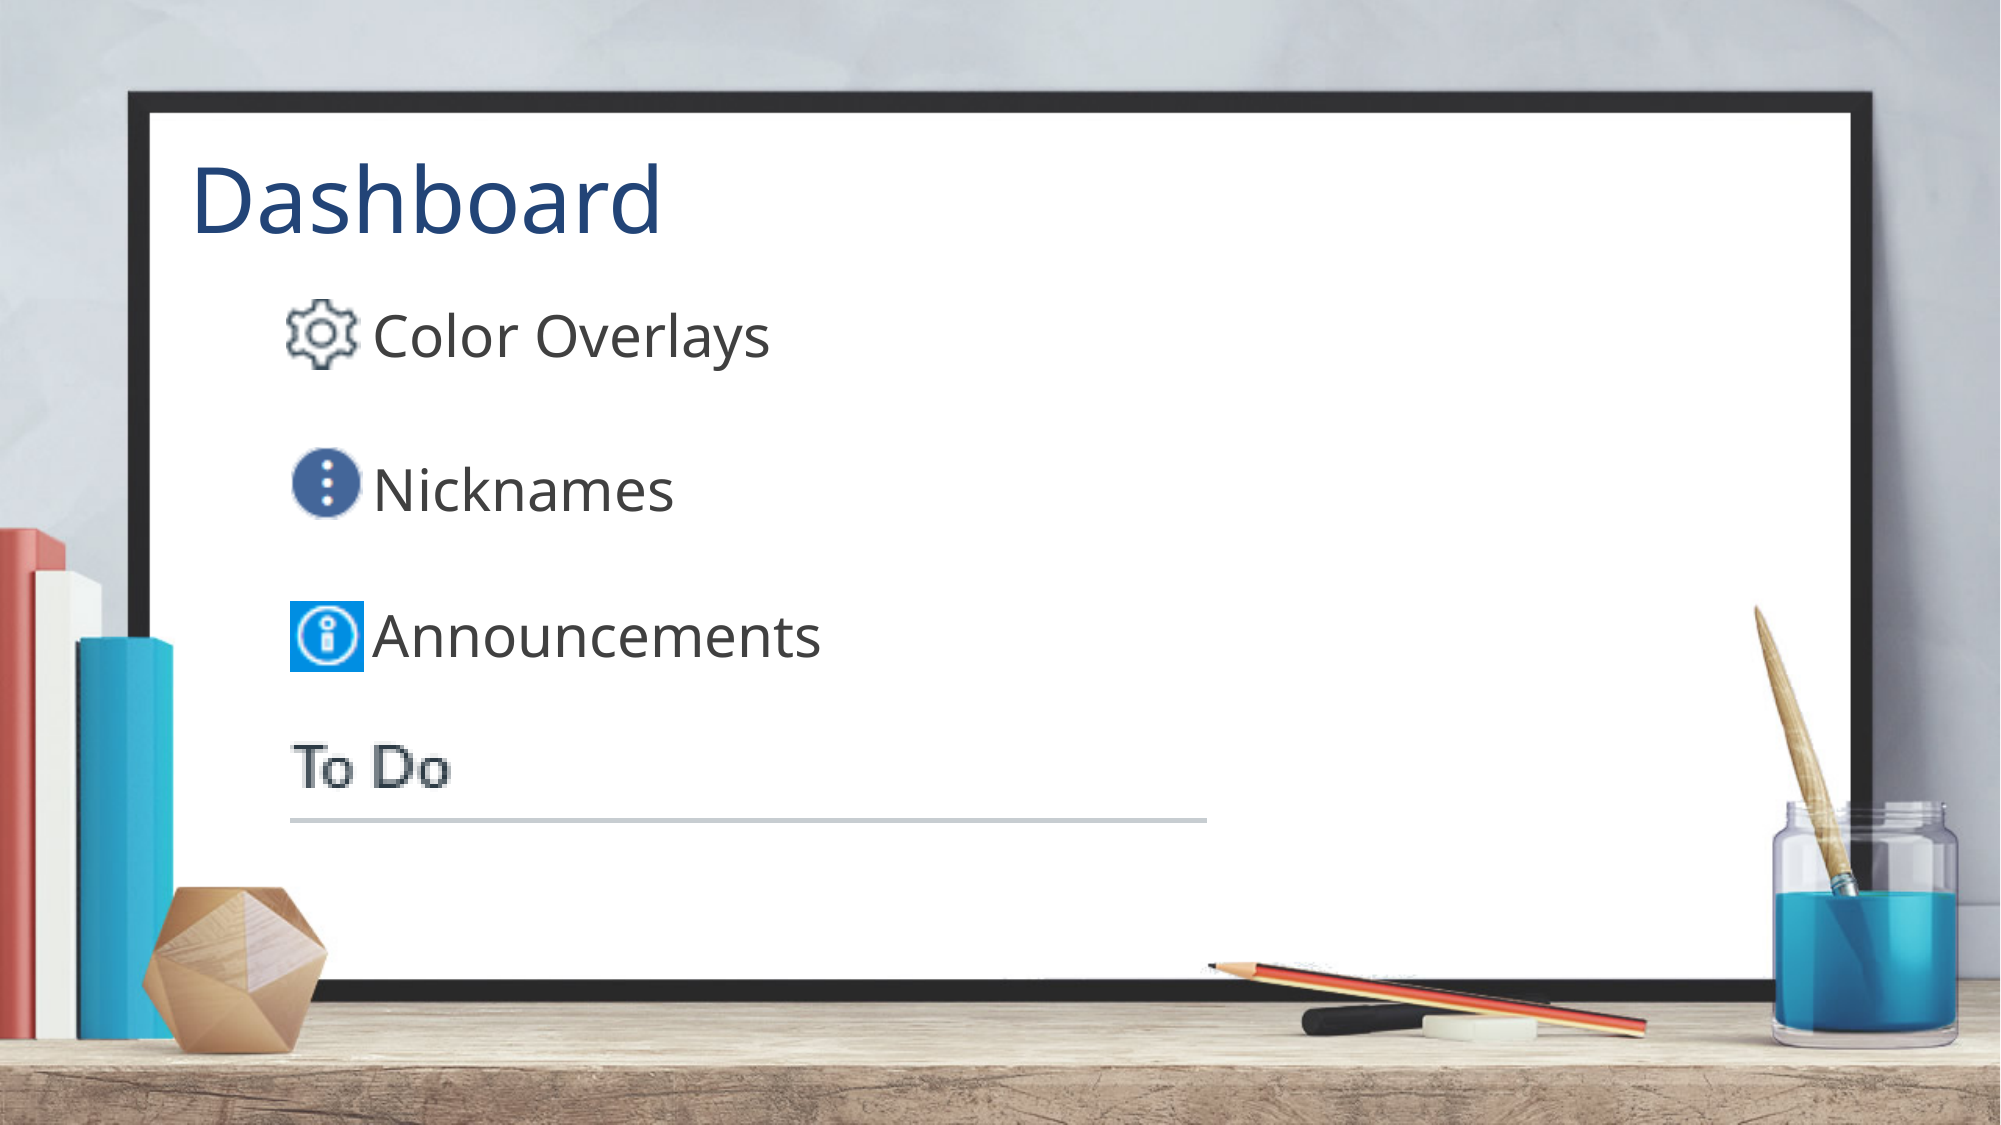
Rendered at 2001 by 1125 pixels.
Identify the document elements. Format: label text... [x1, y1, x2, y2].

title Dashboard [174, 129, 1830, 278]
list Color Overlays Nicknames Announcements [320, 299, 1830, 973]
picture [0, 0, 2001, 1125]
